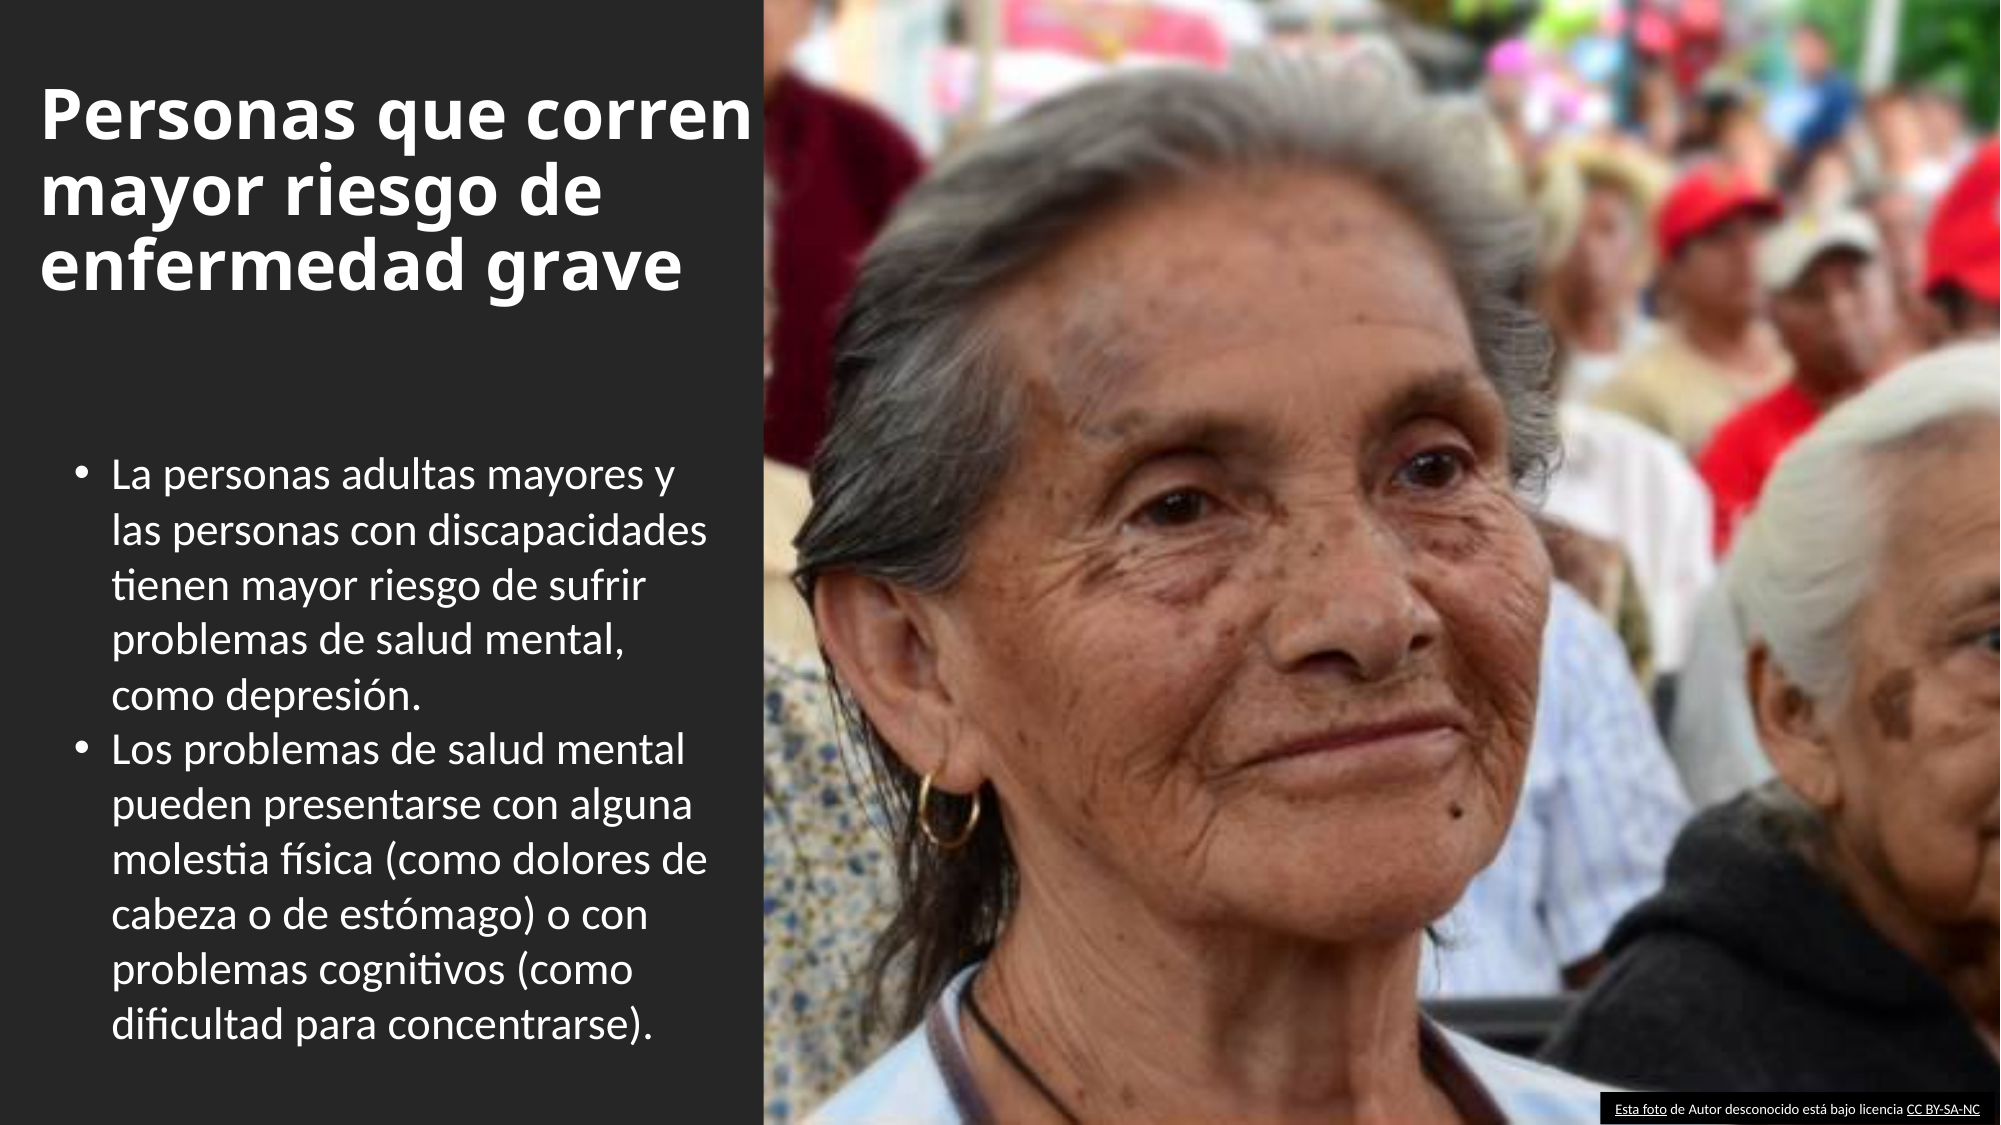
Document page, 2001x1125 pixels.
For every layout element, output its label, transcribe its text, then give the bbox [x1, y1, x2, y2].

title Personas que corren mayor riesgo de enfermedad grave [24, 41, 763, 314]
subtitle La personas adultas mayores y las personas con discapacidades tienen mayor riesgo de sufrir problemas de salud mental, como depresión. Los problemas de salud mental pueden presentarse con alguna molestia física (como dolores de cabeza o de estómago) o con problemas cognitivos (como dificultad para concentrarse). [39, 436, 727, 1039]
picture [763, 0, 2000, 1125]
text_box [0, 0, 763, 1125]
